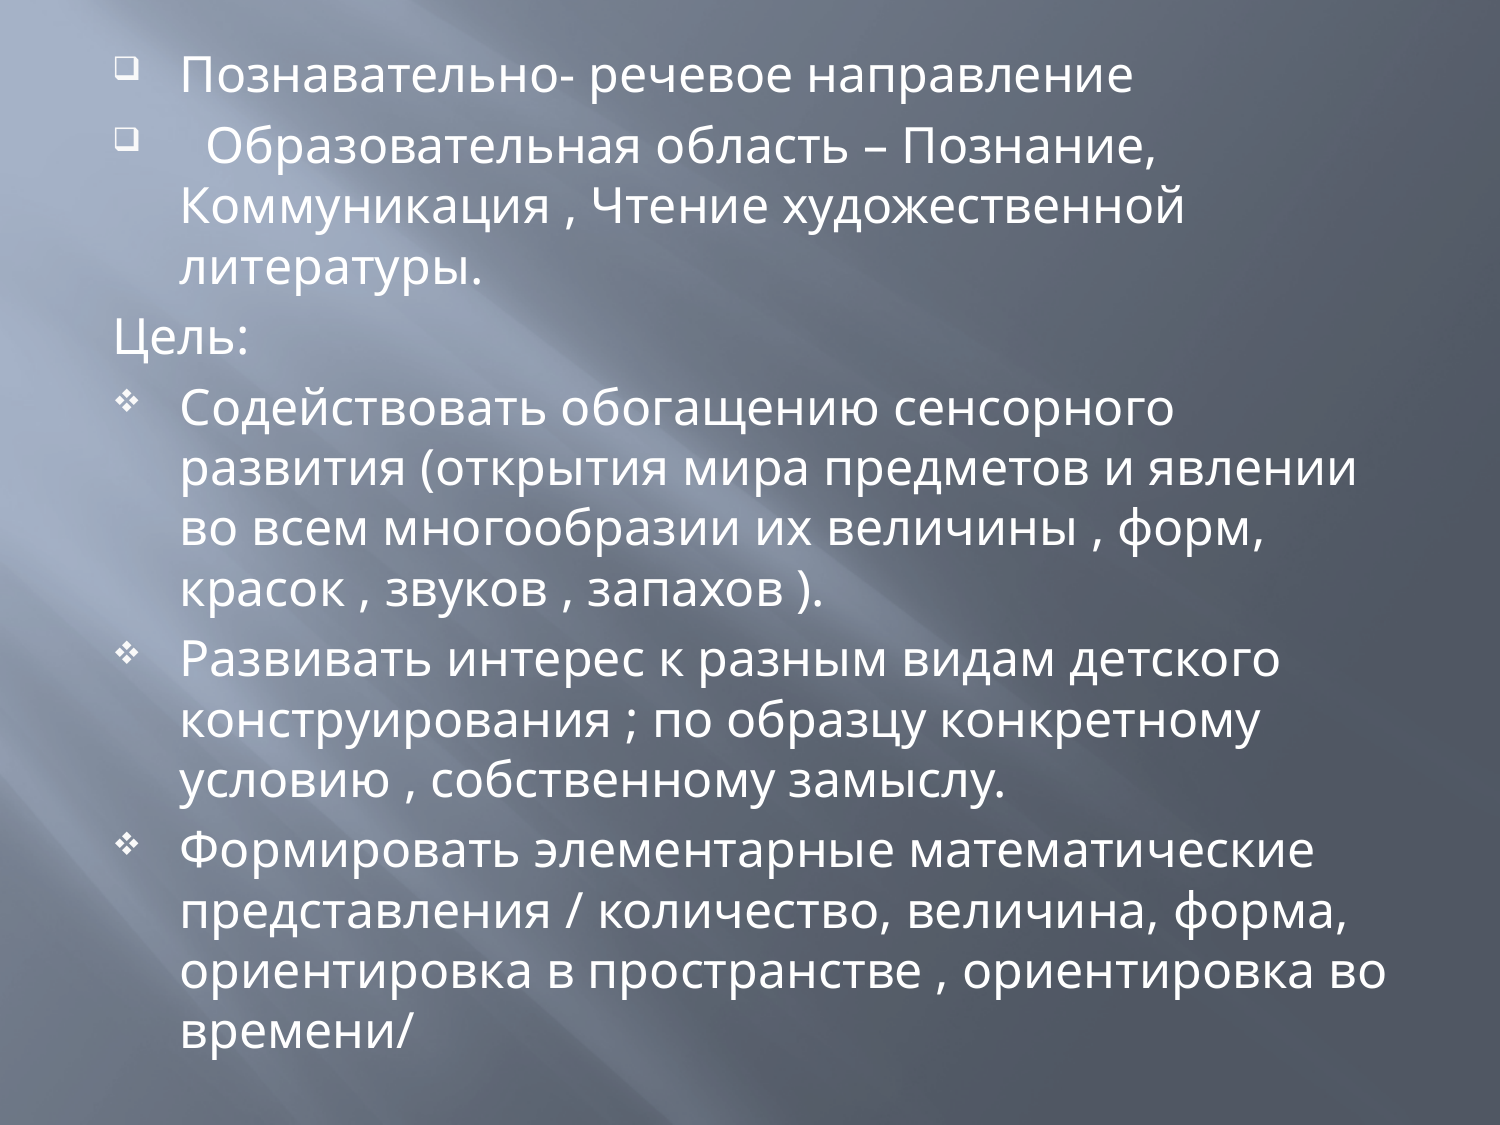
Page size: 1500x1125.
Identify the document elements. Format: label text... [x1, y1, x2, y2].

list Познавательно- речевое направление Образовательная область – Познание, Коммуникация , Чтение художественной литературы. Цель: Содействовать обогащению сенсорного развития (открытия мира предметов и явлении во всем многообразии их величины , форм, красок , звуков , запахов ). Развивать интерес к разным видам детского конструирования ; по образцу конкретному условию , собственному замыслу. Формировать элементарные математические представления / количество, величина, форма, ориентировка в пространстве , ориентировка во времени/ [75, 35, 1425, 1035]
